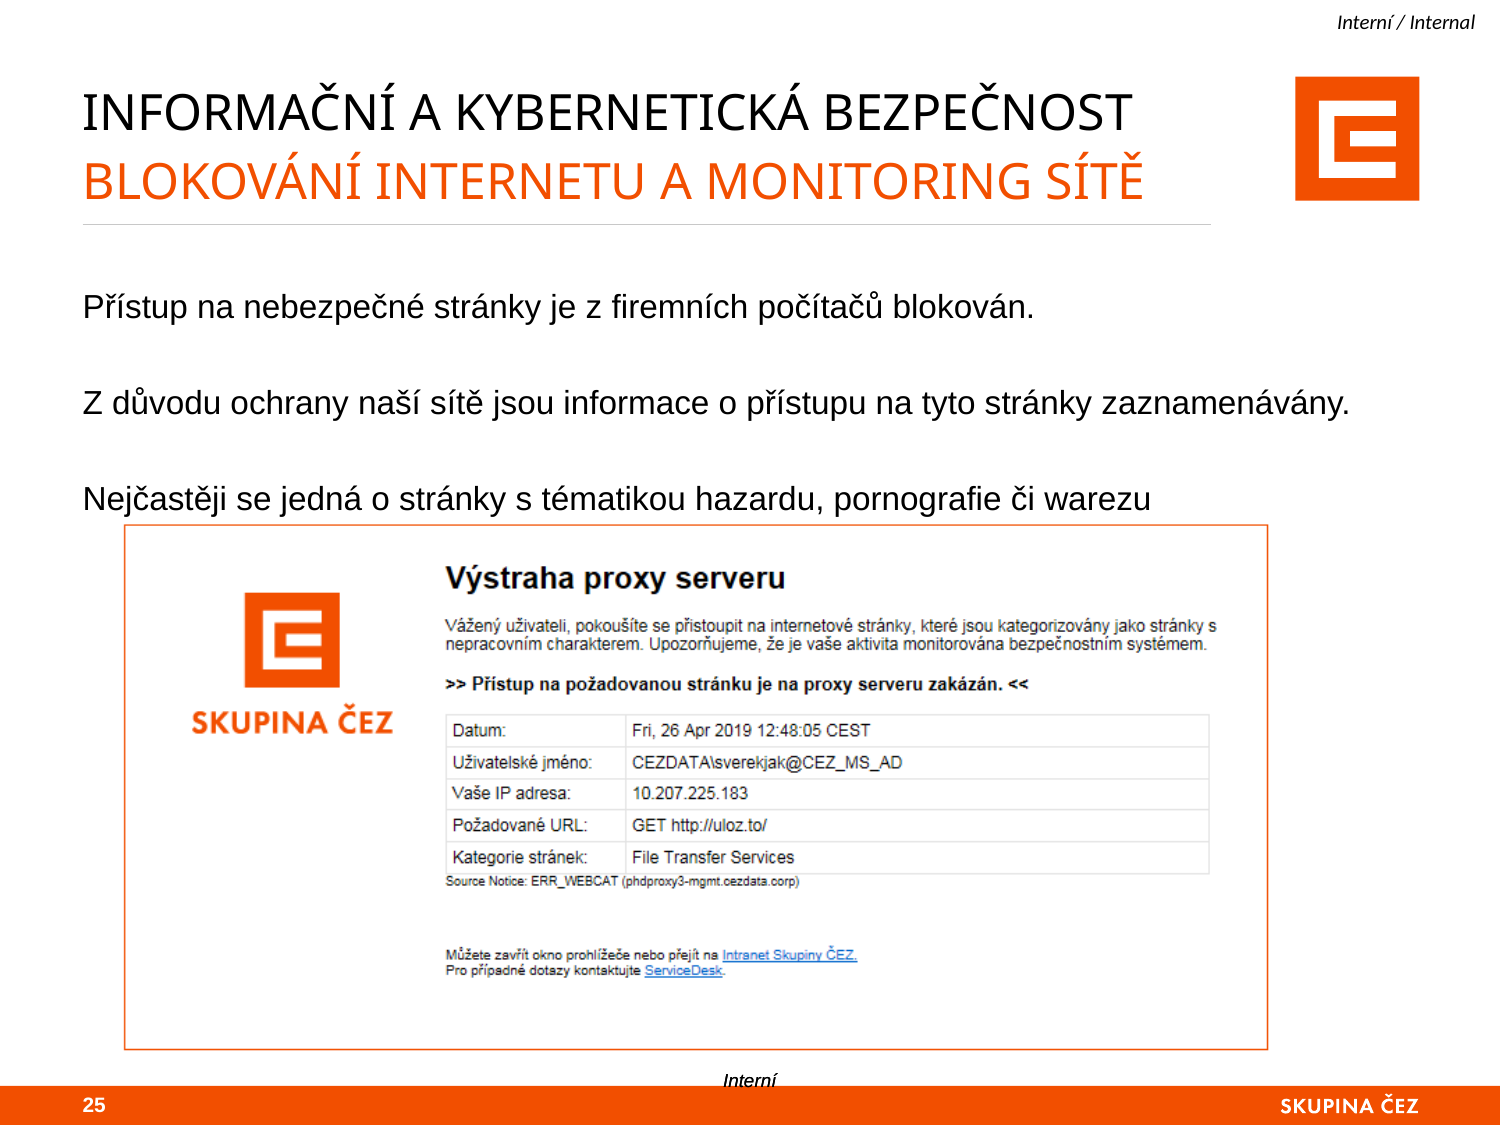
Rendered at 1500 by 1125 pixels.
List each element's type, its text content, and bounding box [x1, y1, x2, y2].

title Informační a kybernetická bezpečnost blokování internetu a monitoring sítě [82, 71, 1211, 211]
list Přístup na nebezpečné stránky je z firemních počítačů blokován. Z důvodu ochrany naší sítě jsou informace o přístupu na tyto stránky zaznamenávány. Nejčastěji se jedná o stránky s tématikou hazardu, pornografie či warezu [82, 277, 1418, 1046]
picture [120, 519, 1274, 1056]
slide_number 24 [82, 1090, 134, 1117]
